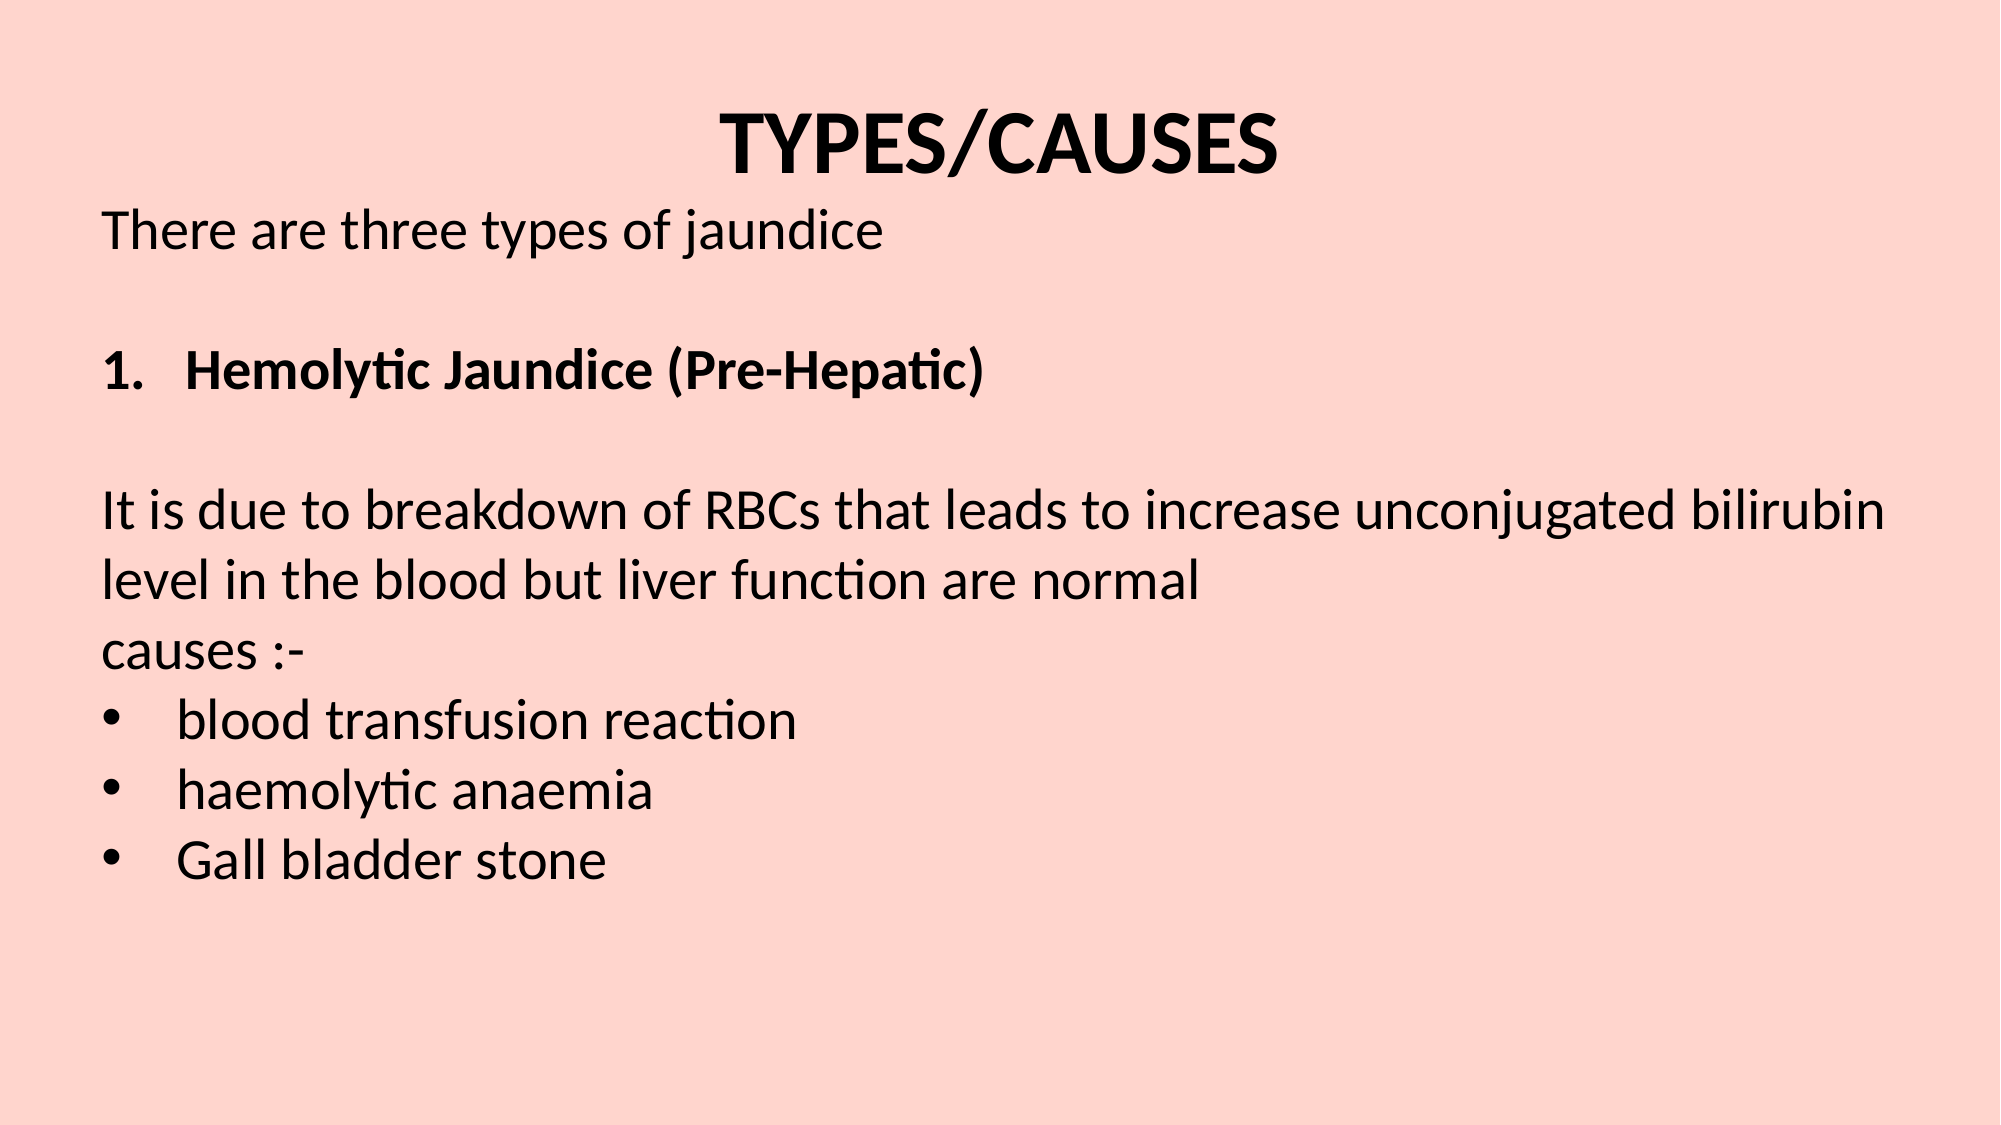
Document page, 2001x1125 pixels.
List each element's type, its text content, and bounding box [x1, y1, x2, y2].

text_box TYPES/CAUSES There are three types of jaundice Hemolytic Jaundice (Pre-Hepatic) It is due to breakdown of RBCs that leads to increase unconjugated bilirubin level in the blood but liver function are normal causes :- blood transfusion reaction haemolytic anaemia Gall bladder stone [86, 74, 1914, 899]
